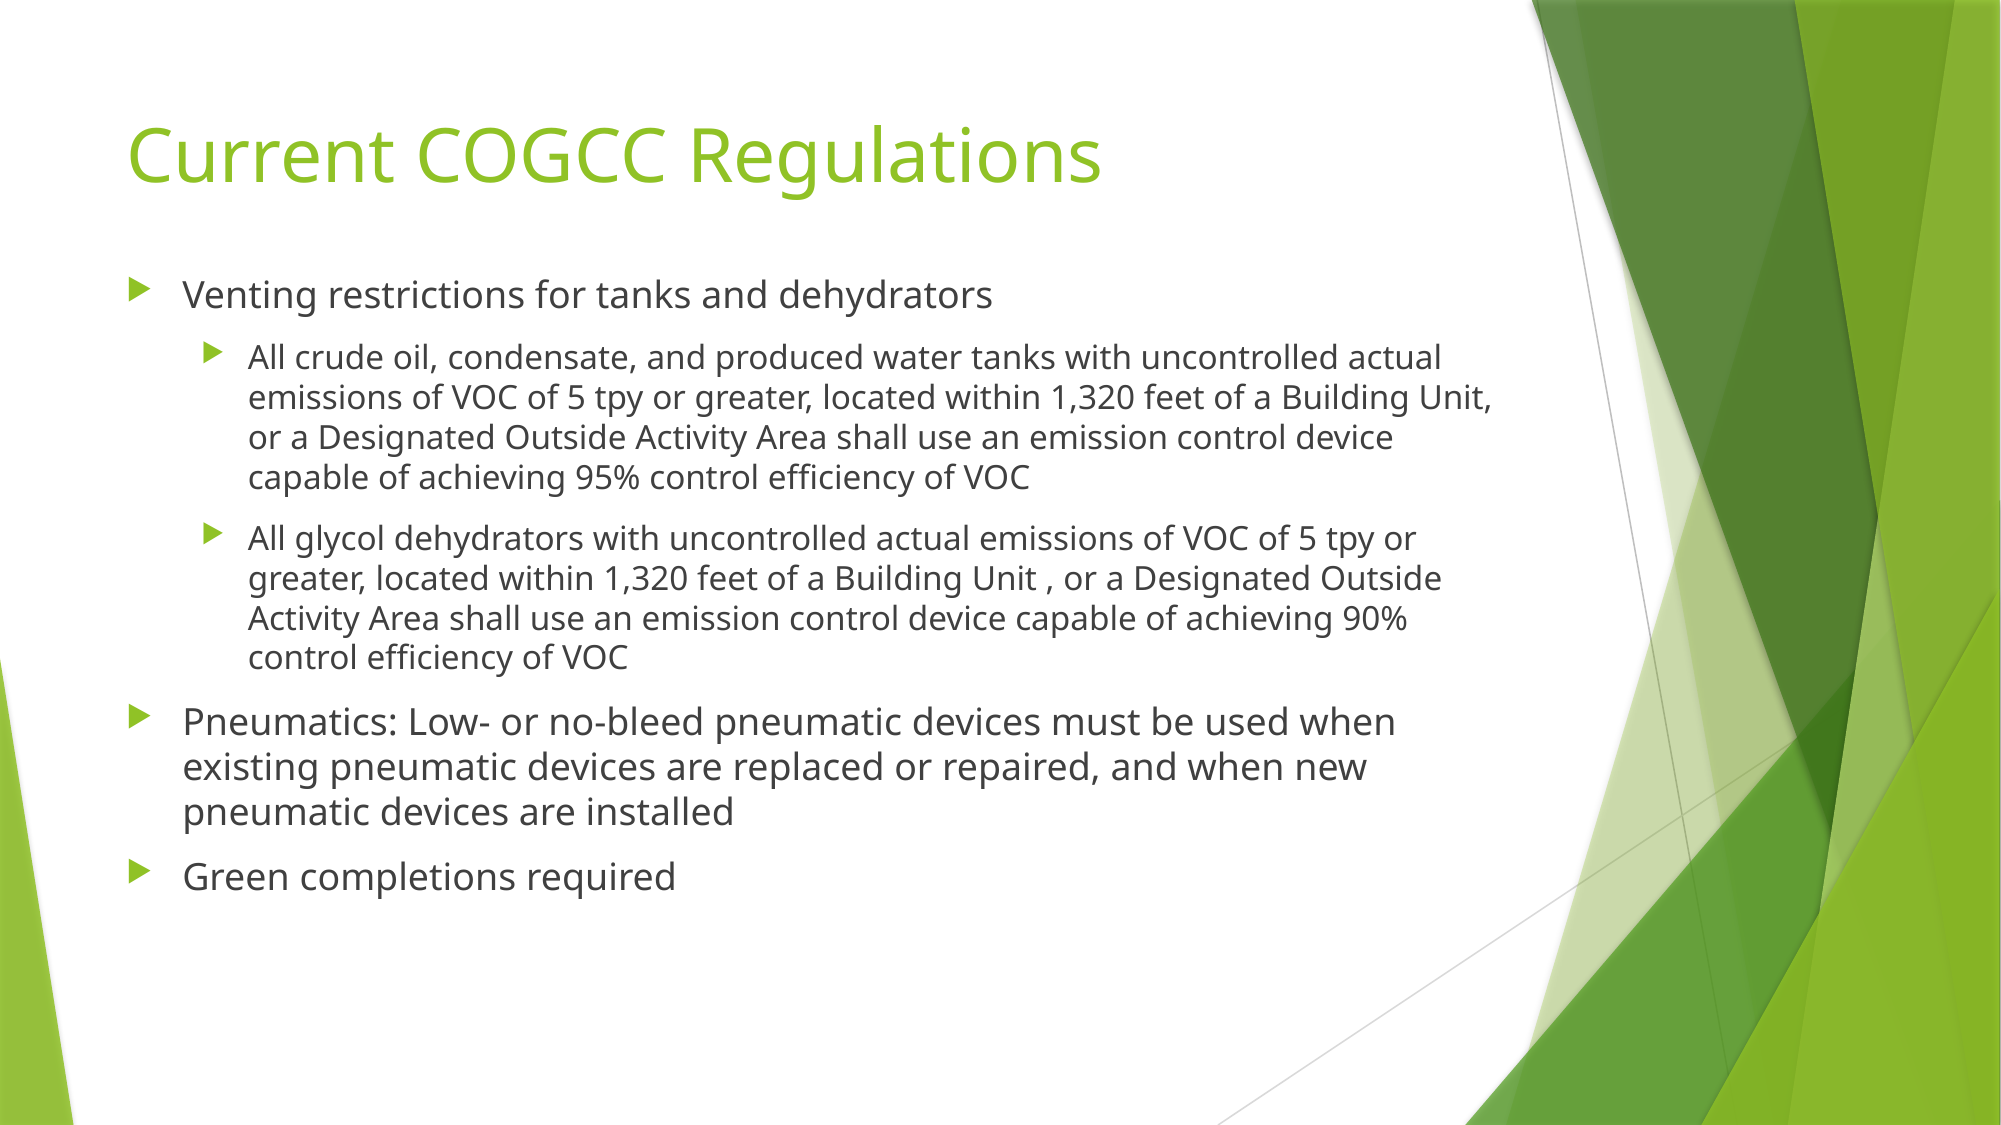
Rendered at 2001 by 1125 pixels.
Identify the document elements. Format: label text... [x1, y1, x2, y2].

title Current COGCC Regulations [111, 99, 1522, 222]
list Venting restrictions for tanks and dehydrators All crude oil, condensate, and produced water tanks with uncontrolled actual emissions of VOC of 5 tpy or greater, located within 1,320 feet of a Building Unit, or a Designated Outside Activity Area shall use an emission control device capable of achieving 95% control efficiency of VOC All glycol dehydrators with uncontrolled actual emissions of VOC of 5 tpy or greater, located within 1,320 feet of a Building Unit , or a Designated Outside Activity Area shall use an emission control device capable of achieving 90% control efficiency of VOC Pneumatics: Low- or no-bleed pneumatic devices must be used when existing pneumatic devices are replaced or repaired, and when new pneumatic devices are installed Green completions required [111, 263, 1522, 992]
